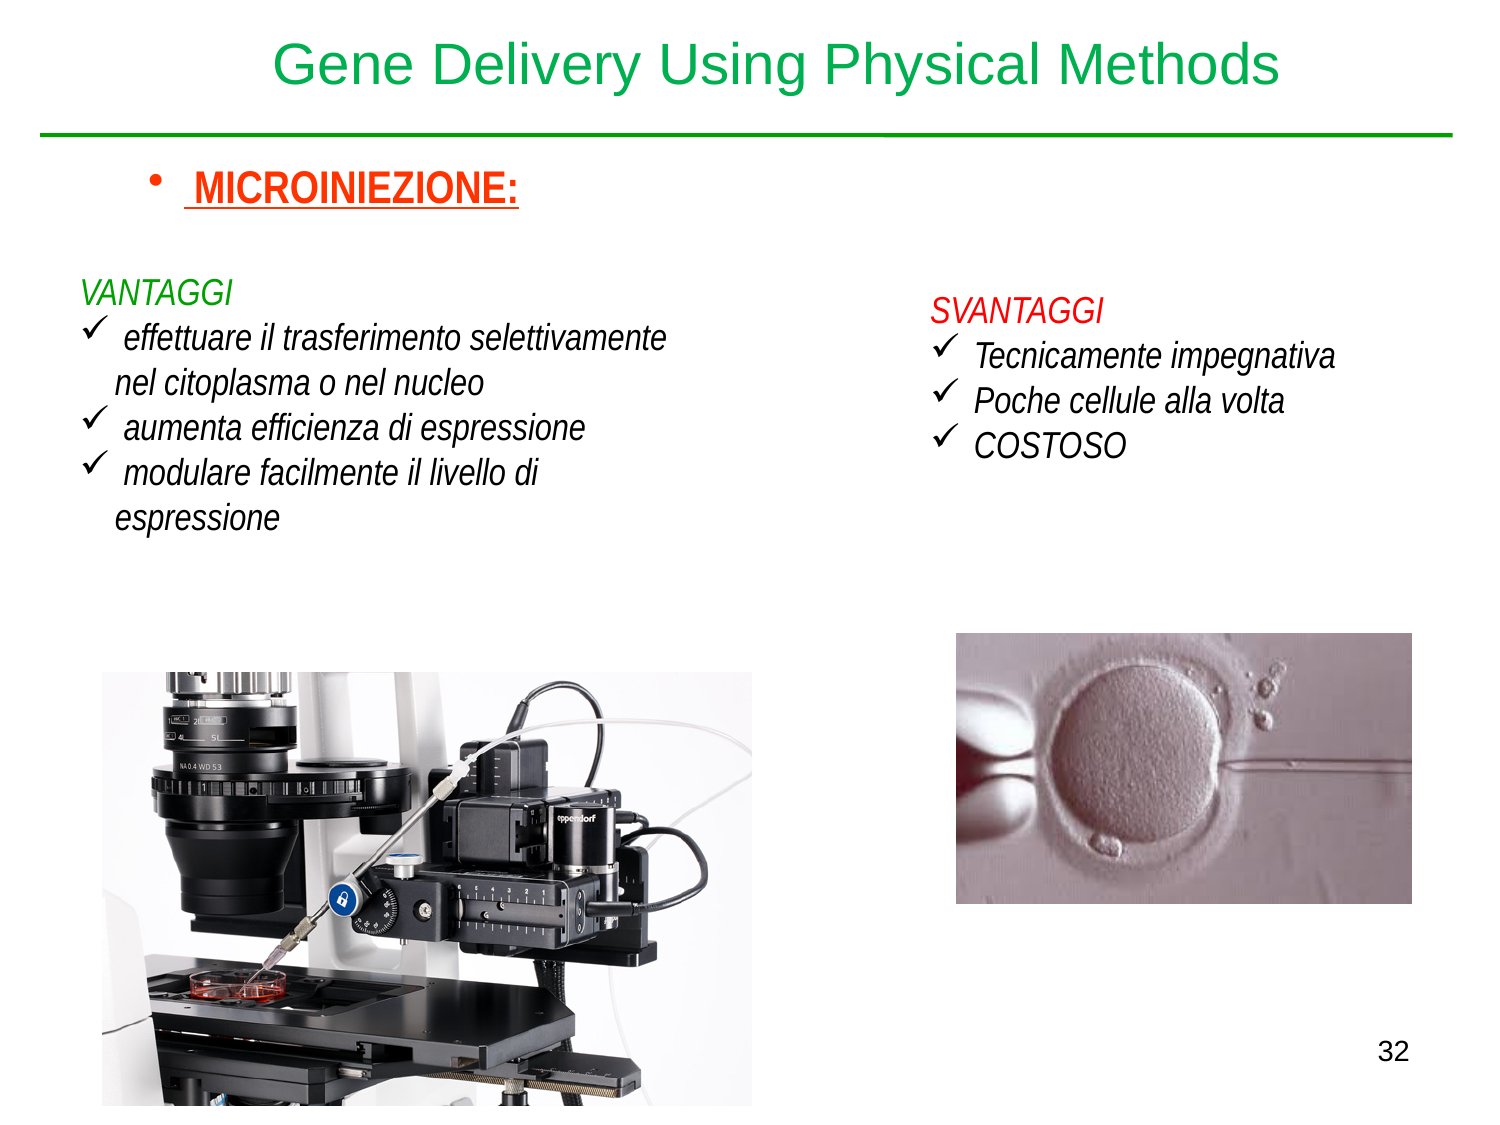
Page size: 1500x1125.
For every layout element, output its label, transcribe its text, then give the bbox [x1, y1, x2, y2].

picture [956, 633, 1412, 904]
text_box Gene Delivery Using Physical Methods [171, 17, 1384, 105]
slide_number 32 [1074, 1024, 1426, 1103]
text_box SVANTAGGI Tecnicamente impegnativa Poche cellule alla volta COSTOSO [915, 278, 1412, 474]
text_box VANTAGGI effettuare il trasferimento selettivamente nel citoplasma o nel nucleo aumenta efficienza di espressione modulare facilmente il livello di espressione [64, 260, 715, 546]
picture [0, 672, 860, 1106]
text_box MICROINIEZIONE: [2, 154, 665, 217]
